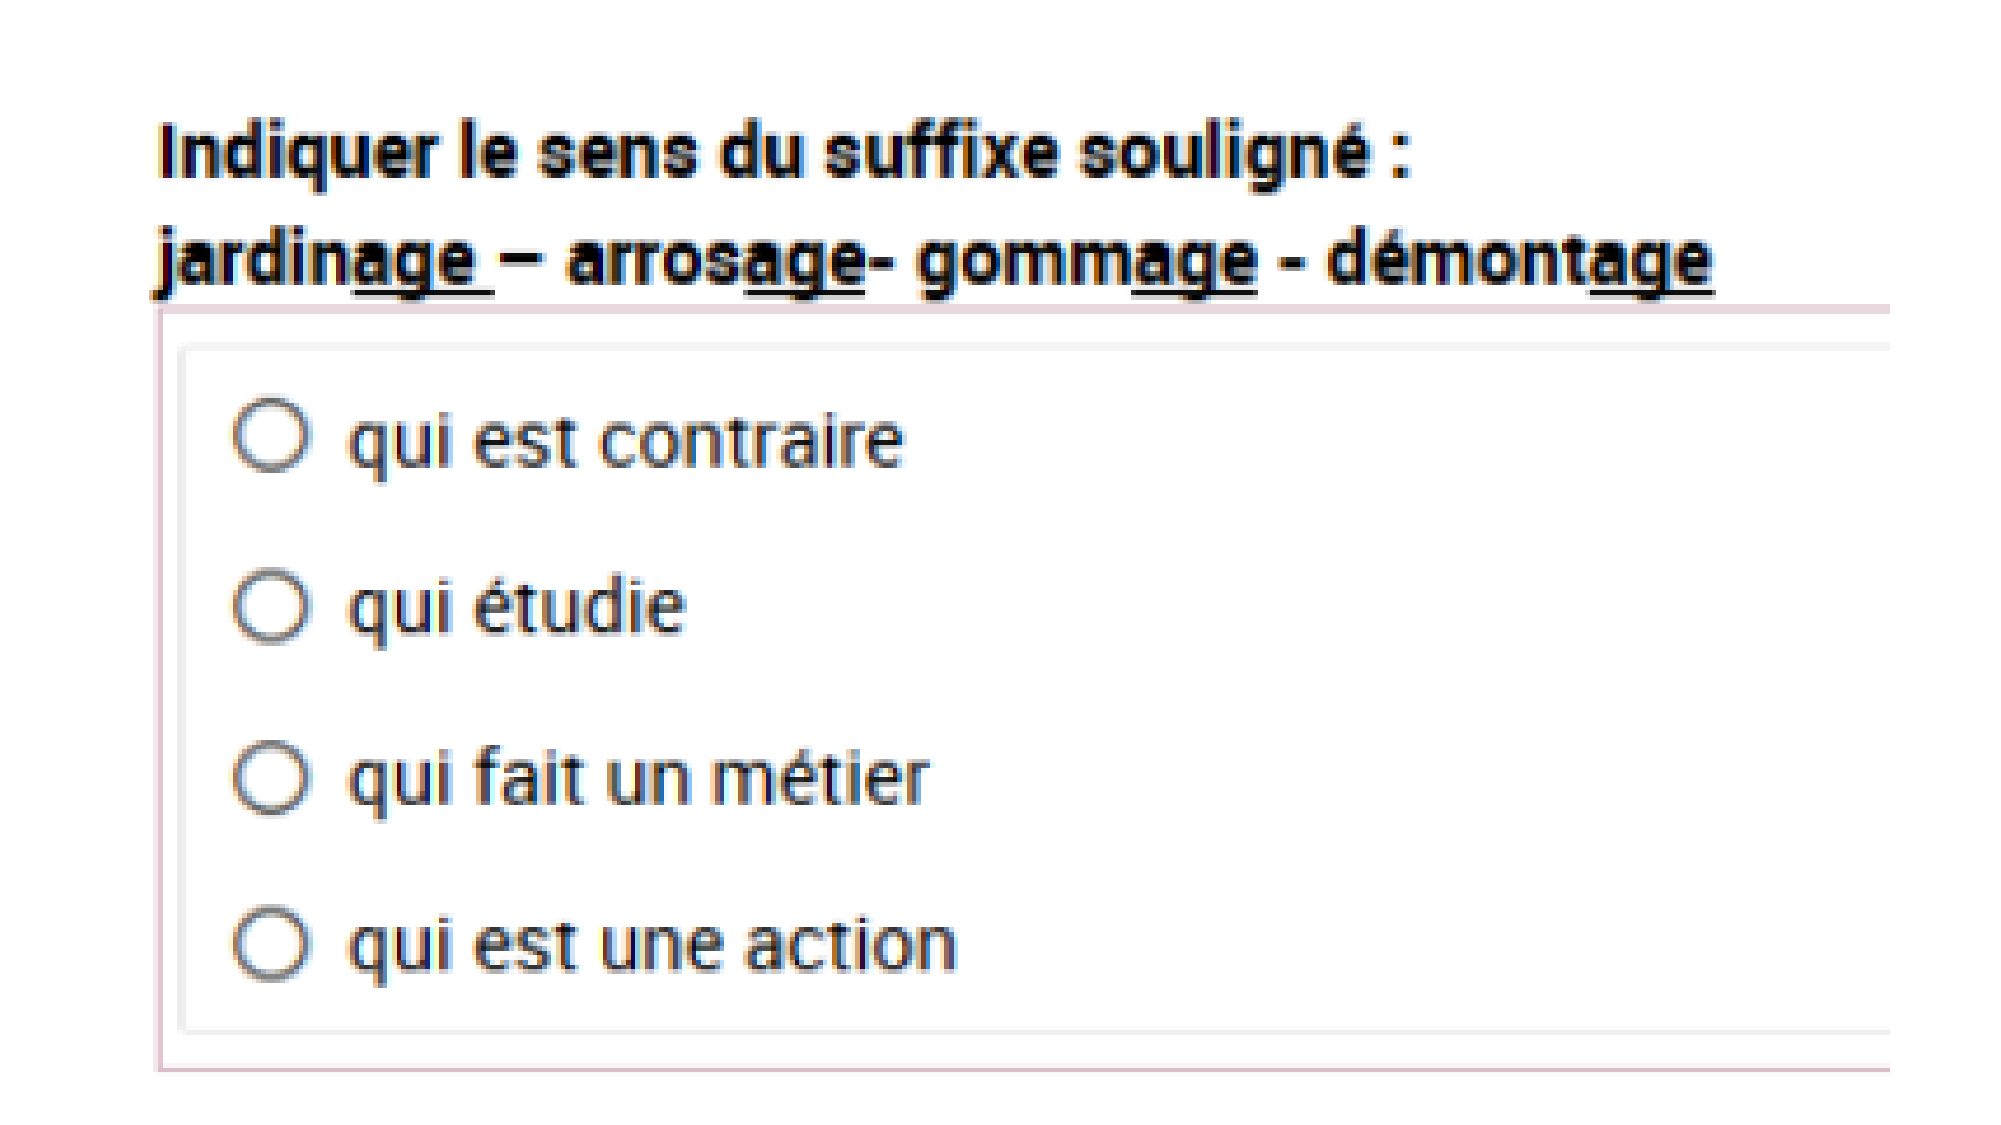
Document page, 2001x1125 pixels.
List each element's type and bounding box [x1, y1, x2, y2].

picture [36, 33, 1890, 1101]
